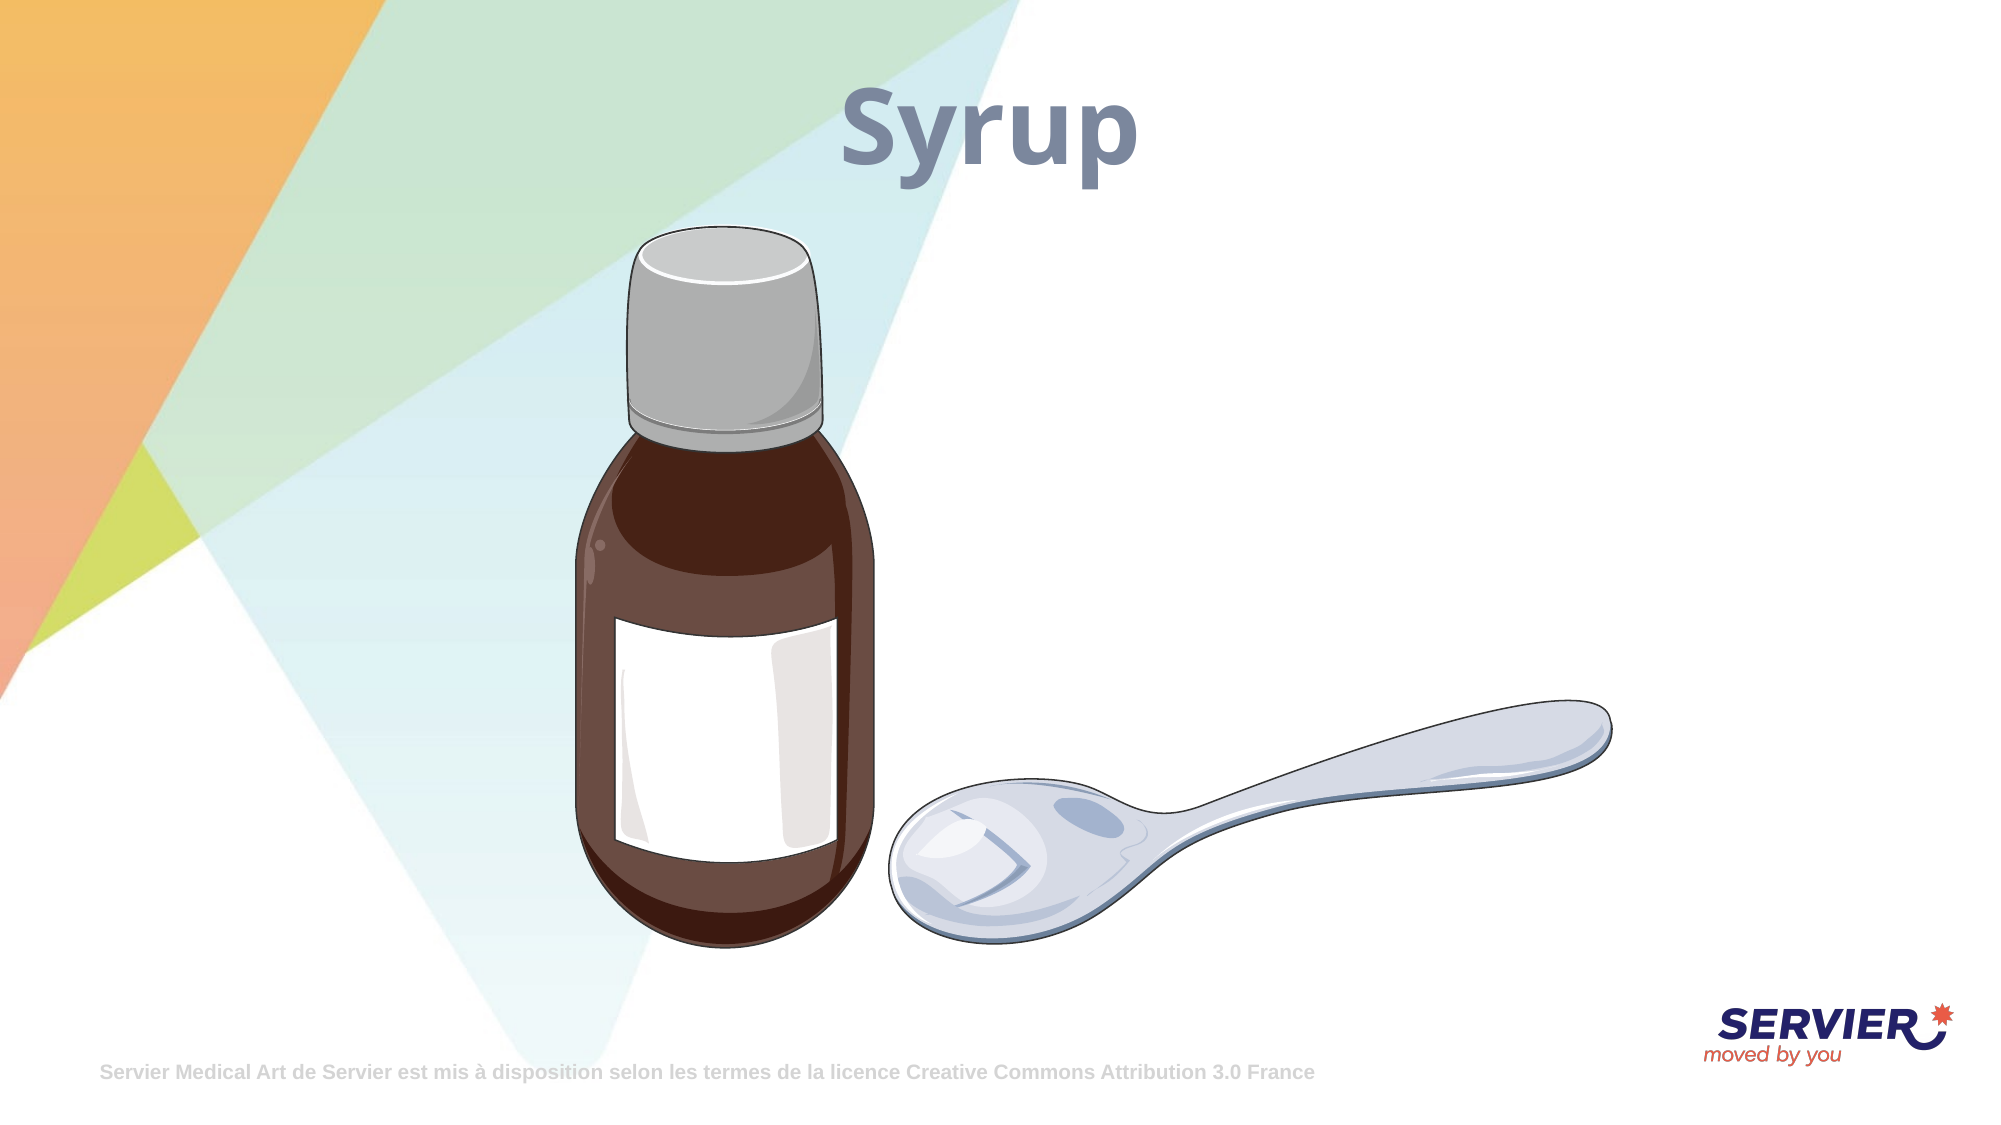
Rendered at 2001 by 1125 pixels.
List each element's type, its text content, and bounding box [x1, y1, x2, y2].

picture [0, 0, 2001, 1125]
title Syrup [54, 12, 1926, 232]
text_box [887, 647, 1613, 970]
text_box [575, 195, 875, 949]
